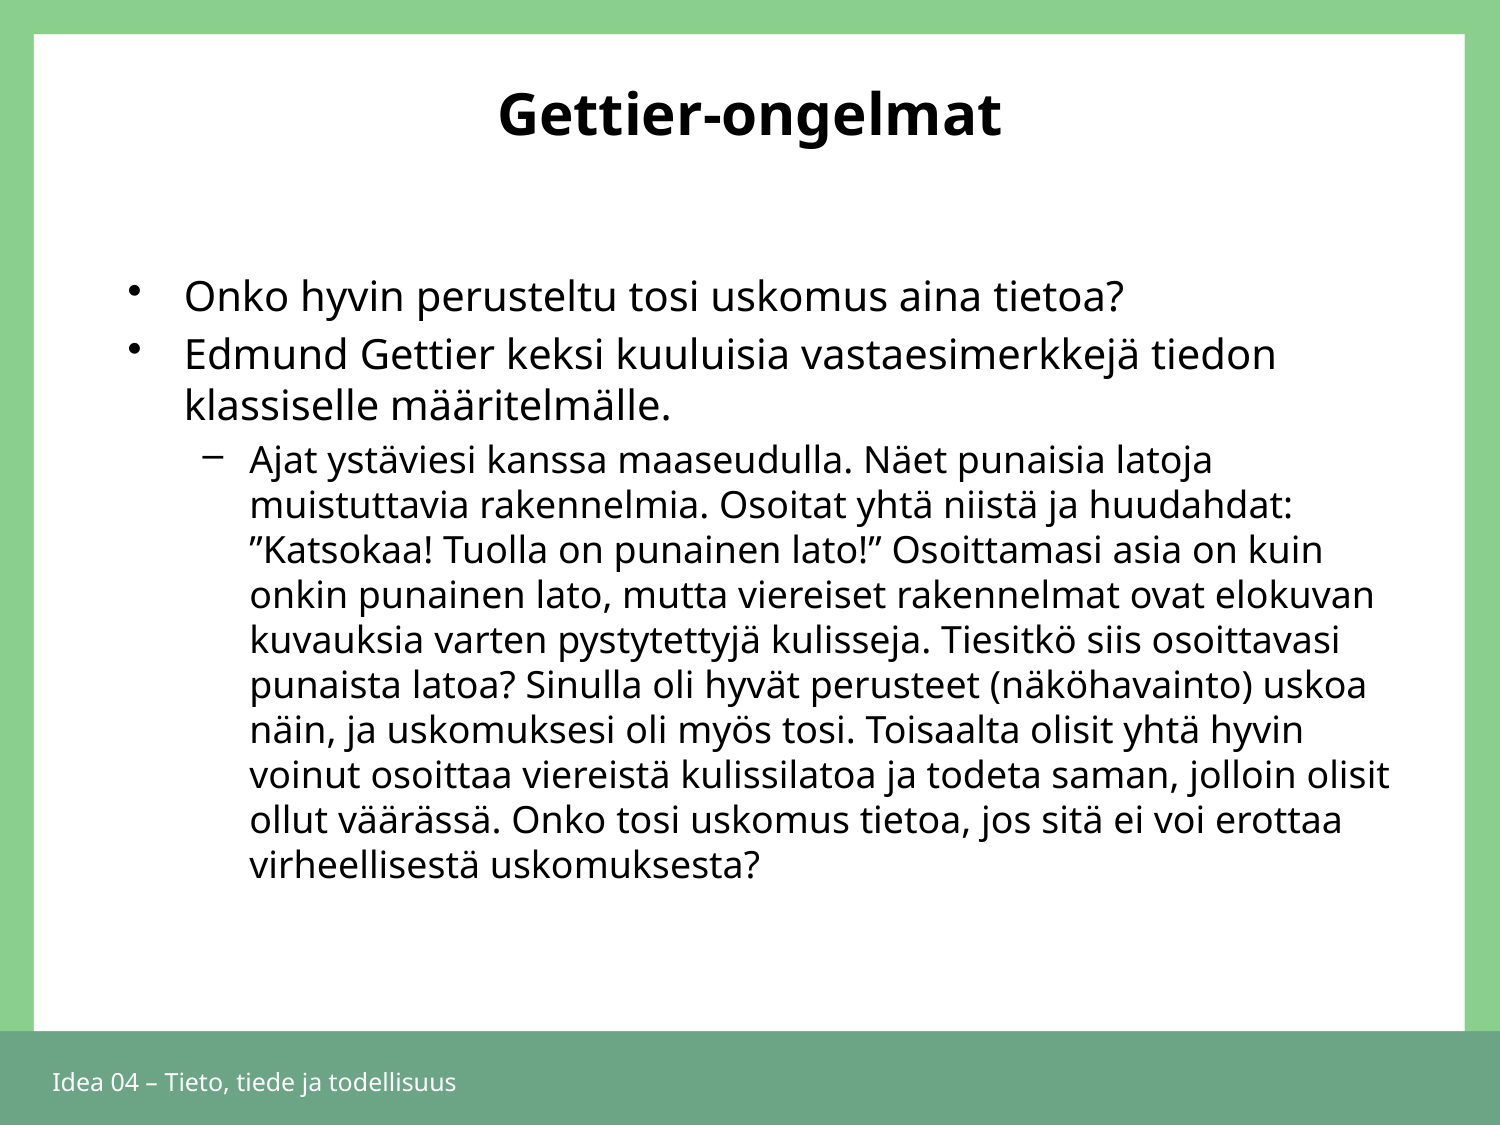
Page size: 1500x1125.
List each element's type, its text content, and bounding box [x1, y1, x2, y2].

list Onko hyvin perusteltu tosi uskomus aina tietoa? Edmund Gettier keksi kuuluisia vastaesimerkkejä tiedon klassiselle määritelmälle. Ajat ystäviesi kanssa maaseudulla. Näet punaisia latoja muistuttavia rakennelmia. Osoitat yhtä niistä ja huudahdat: ”Katsokaa! Tuolla on punainen lato!” Osoittamasi asia on kuin onkin punainen lato, mutta viereiset rakennelmat ovat elokuvan kuvauksia varten pystytettyjä kulisseja. Tiesitkö siis osoittavasi punaista latoa? Sinulla oli hyvät perusteet (näköhavainto) uskoa näin, ja uskomuksesi oli myös tosi. Toisaalta olisit yhtä hyvin voinut osoittaa viereistä kulissilatoa ja todeta saman, jolloin olisit ollut väärässä. Onko tosi uskomus tietoa, jos sitä ei voi erottaa virheellisestä uskomuksesta? [112, 262, 1435, 1000]
title Gettier-ongelmat [112, 37, 1388, 188]
picture [0, 0, 1500, 1125]
text_box [749, 262, 1438, 993]
